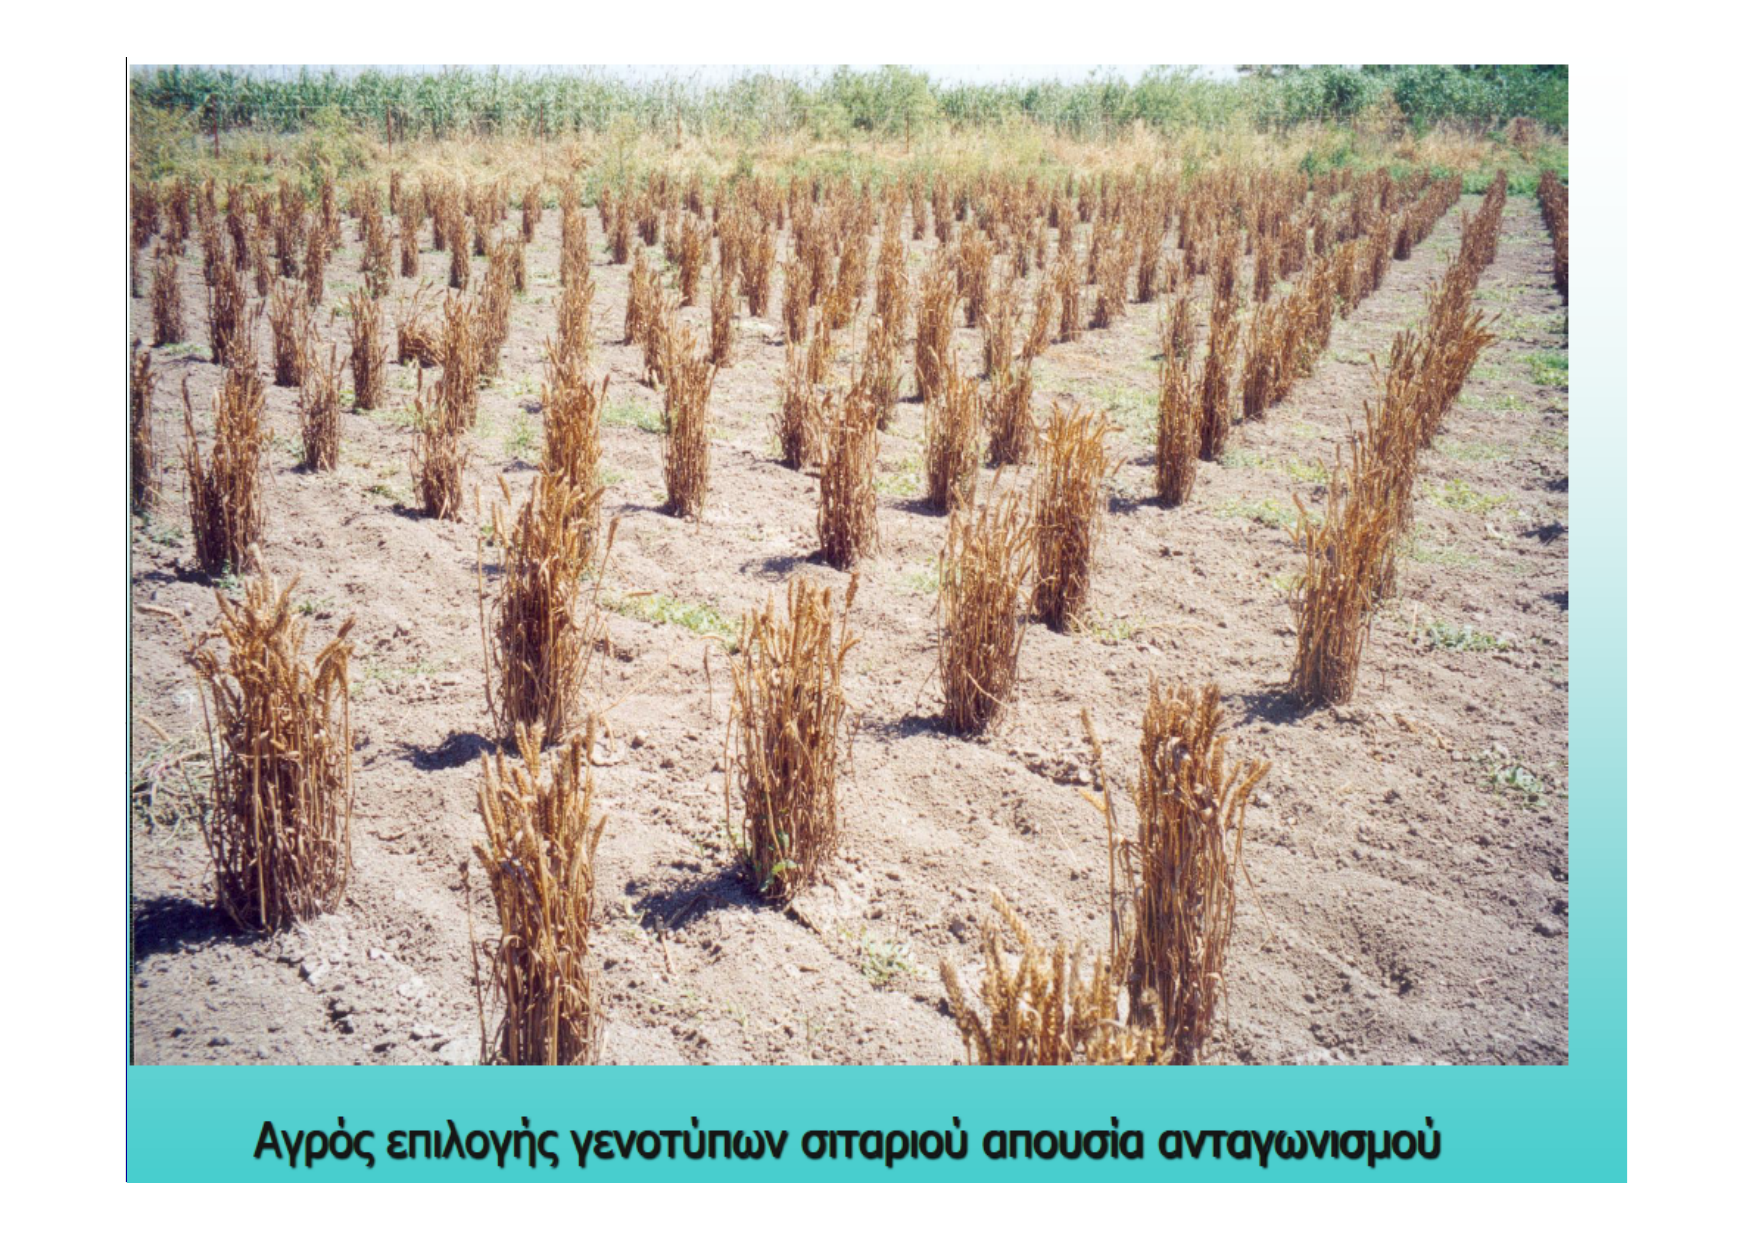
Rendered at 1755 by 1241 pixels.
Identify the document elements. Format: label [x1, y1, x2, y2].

picture [125, 57, 1628, 1183]
